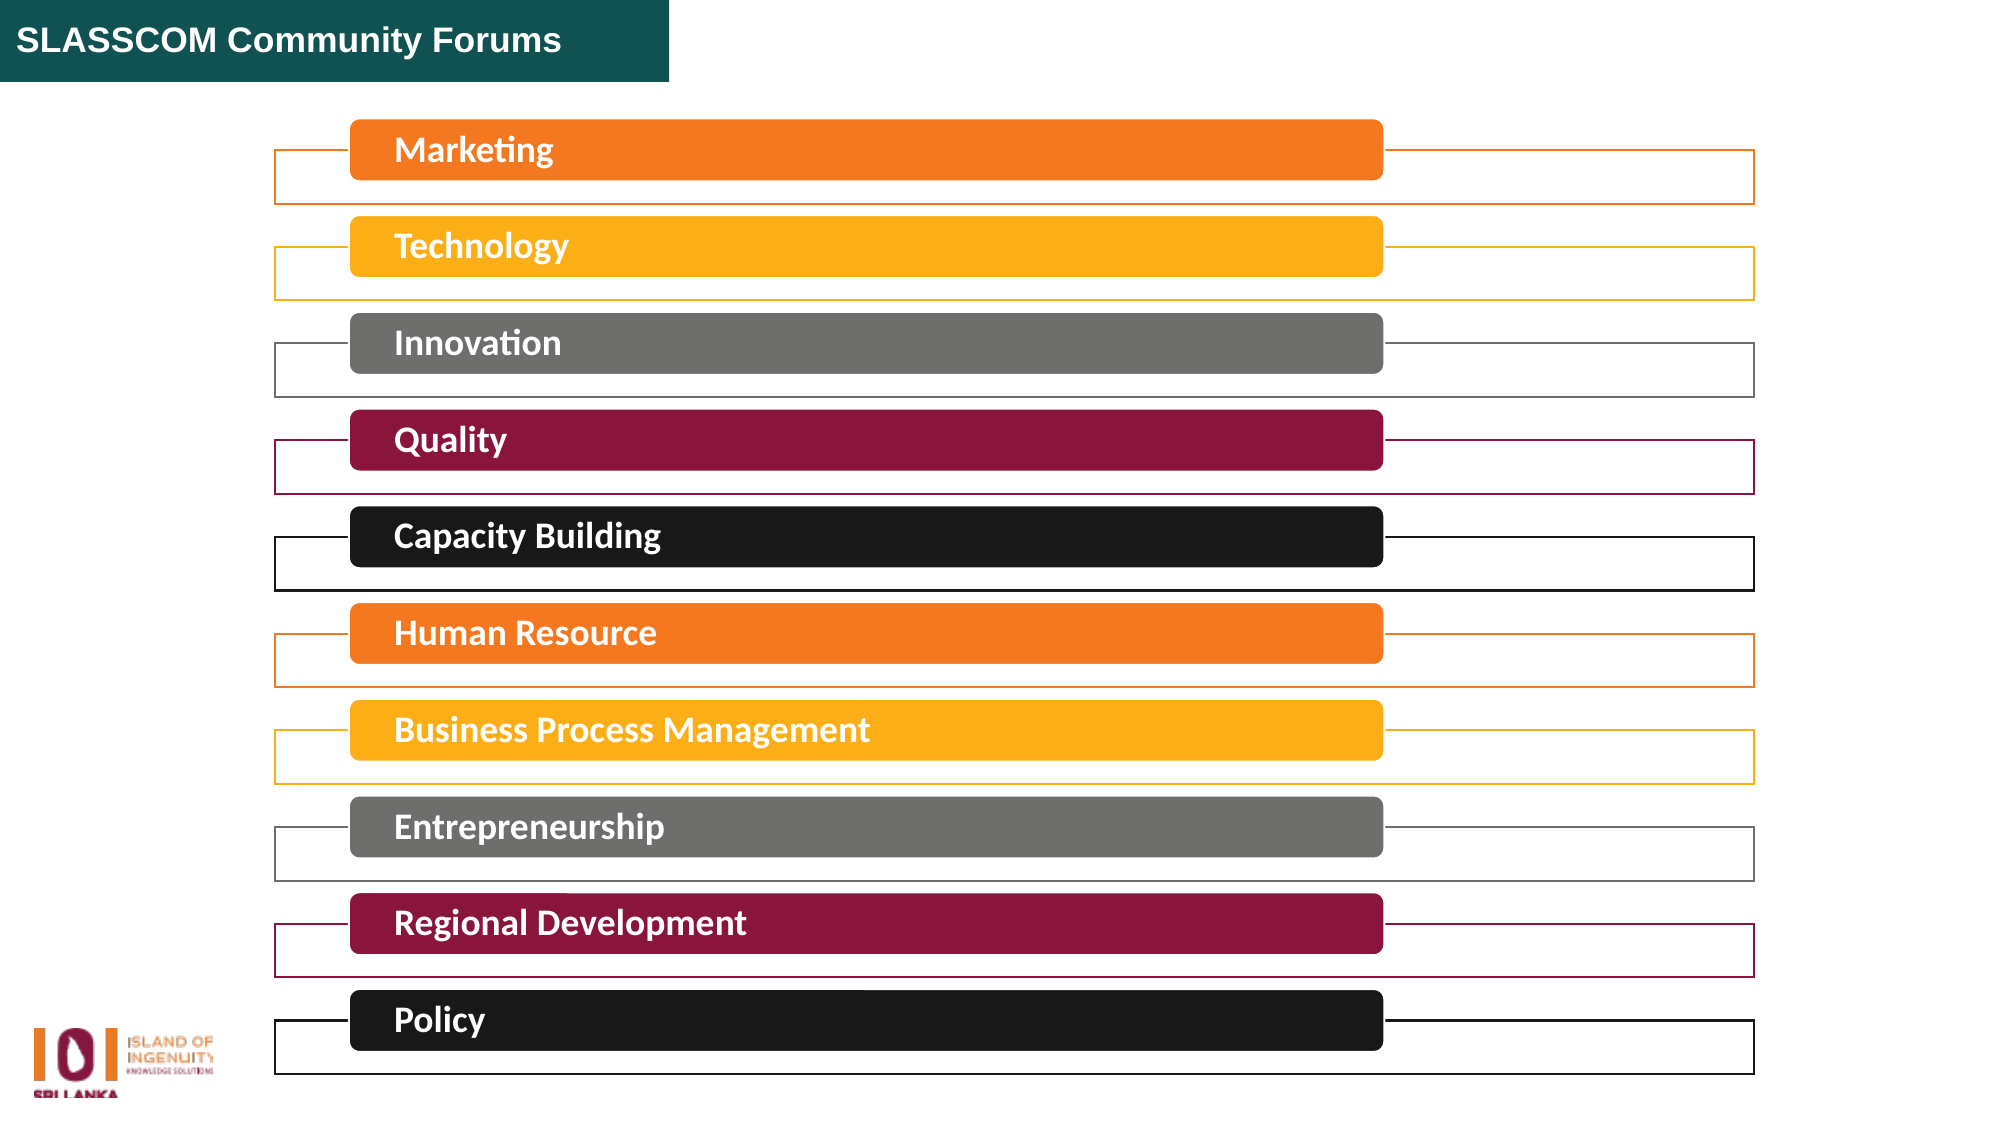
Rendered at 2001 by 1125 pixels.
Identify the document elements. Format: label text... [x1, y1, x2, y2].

list SLASSCOM Community Forums [1, 14, 670, 68]
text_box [274, 99, 1755, 1093]
